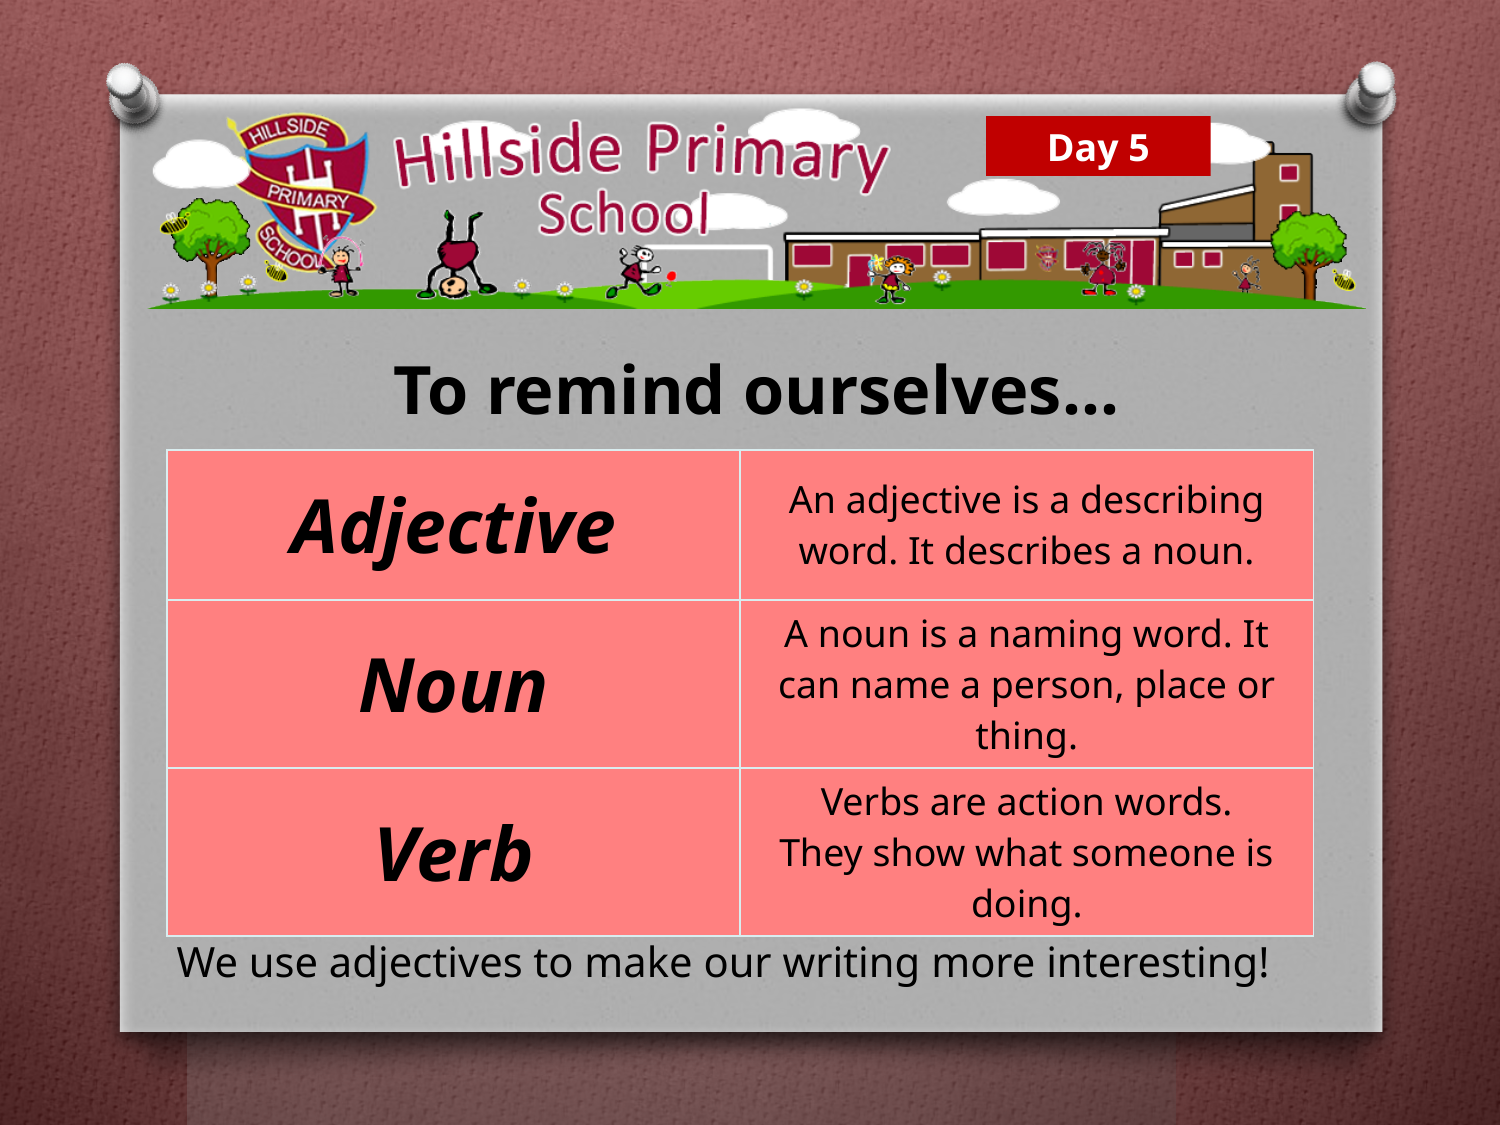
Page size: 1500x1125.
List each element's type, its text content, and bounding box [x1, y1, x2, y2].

table_header An adjective is a describing word. It describes a noun. [741, 451, 1313, 599]
table_cell A noun is a naming word. It can name a person, place or thing. [741, 601, 1313, 767]
table_cell Verbs are action words. They show what someone is doing. [741, 769, 1313, 935]
title To remind ourselves… [185, 316, 1328, 468]
text_box We use adjectives to make our writing more interesting! [152, 881, 1295, 1041]
table_cell Noun [168, 601, 739, 767]
picture [75, 29, 1439, 309]
table_header Adjective [168, 451, 739, 599]
table_cell Verb [168, 769, 739, 881]
